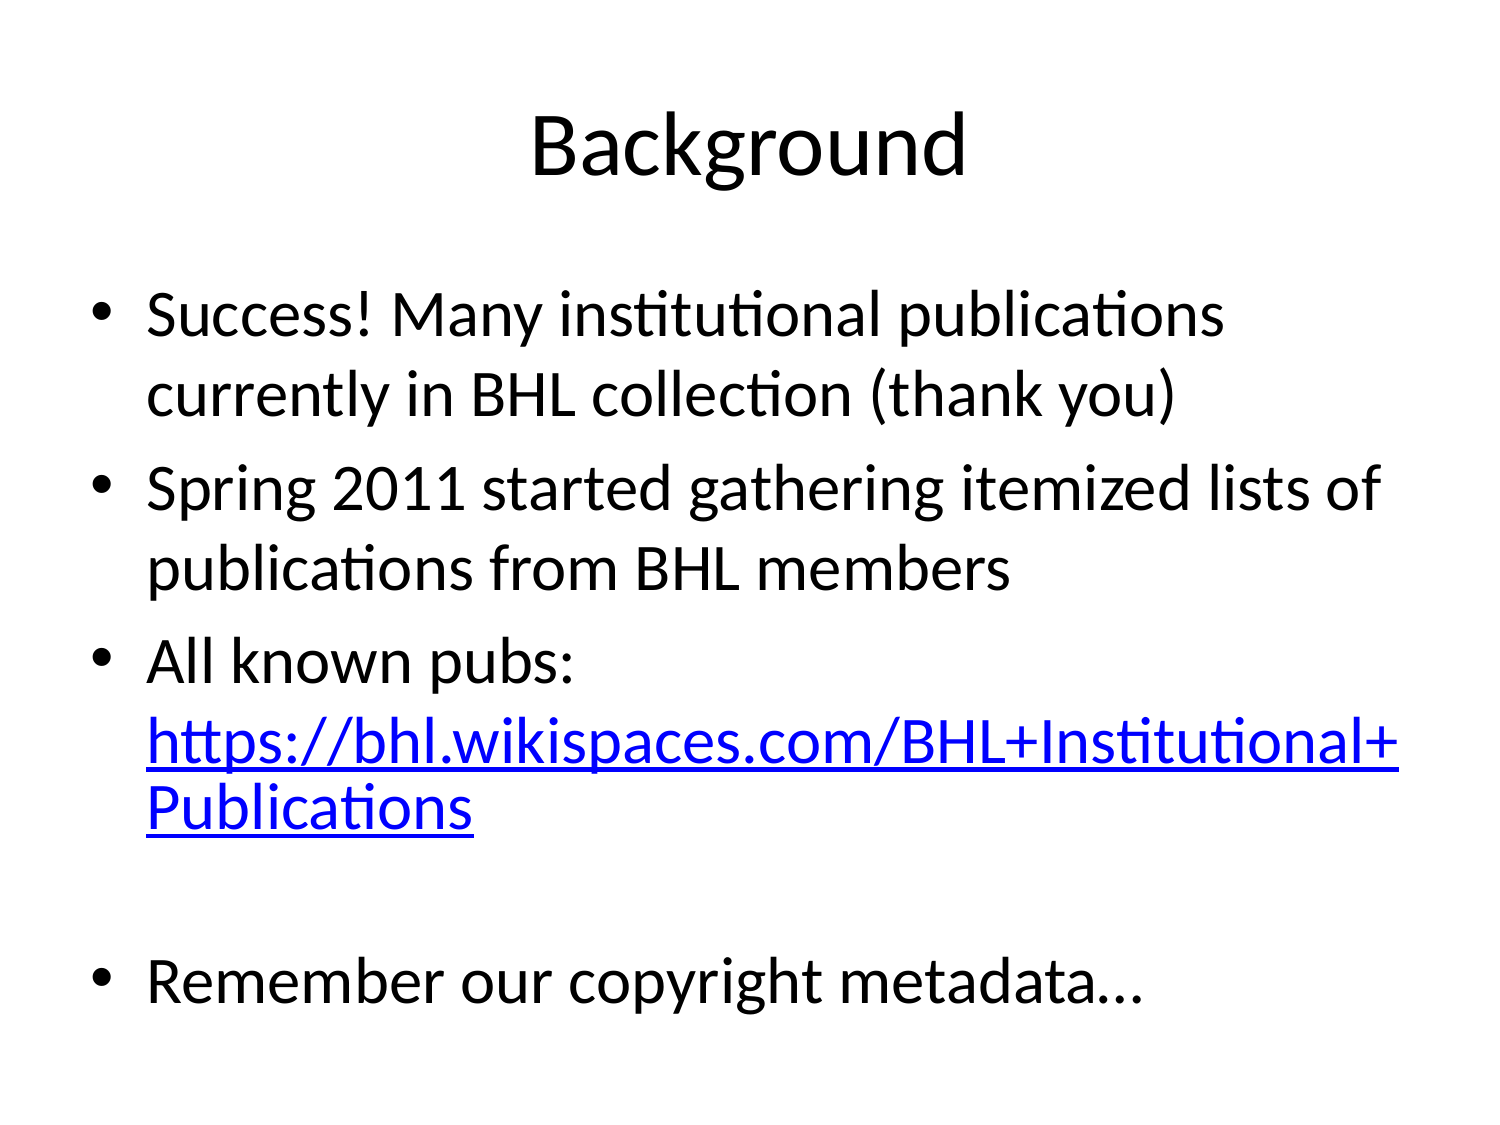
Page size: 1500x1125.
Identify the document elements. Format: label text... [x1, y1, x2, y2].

title Background [75, 45, 1425, 233]
list Success! Many institutional publications currently in BHL collection (thank you) Spring 2011 started gathering itemized lists of publications from BHL members All known pubs: https://bhl.wikispaces.com/BHL+Institutional+Publications Remember our copyright metadata… [75, 262, 1425, 1005]
